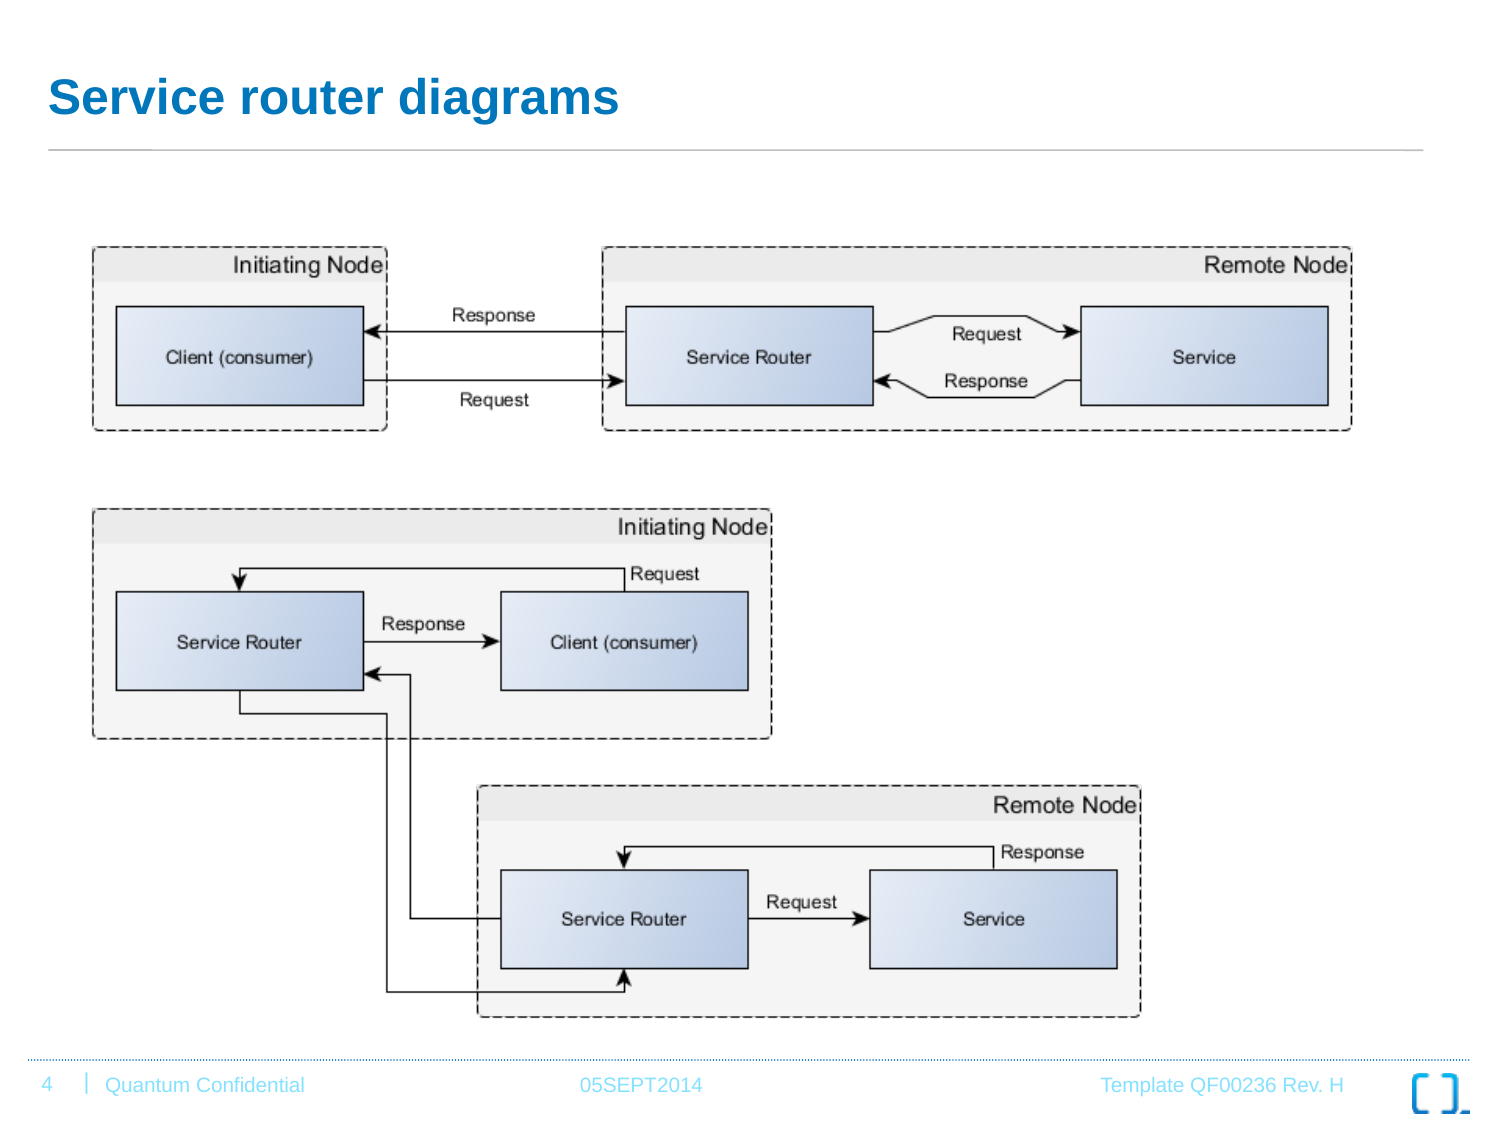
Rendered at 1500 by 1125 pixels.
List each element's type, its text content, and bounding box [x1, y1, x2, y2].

title Service router diagrams [32, 42, 1455, 148]
picture [69, 484, 1166, 1041]
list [69, 223, 1376, 455]
picture [1412, 1073, 1470, 1114]
